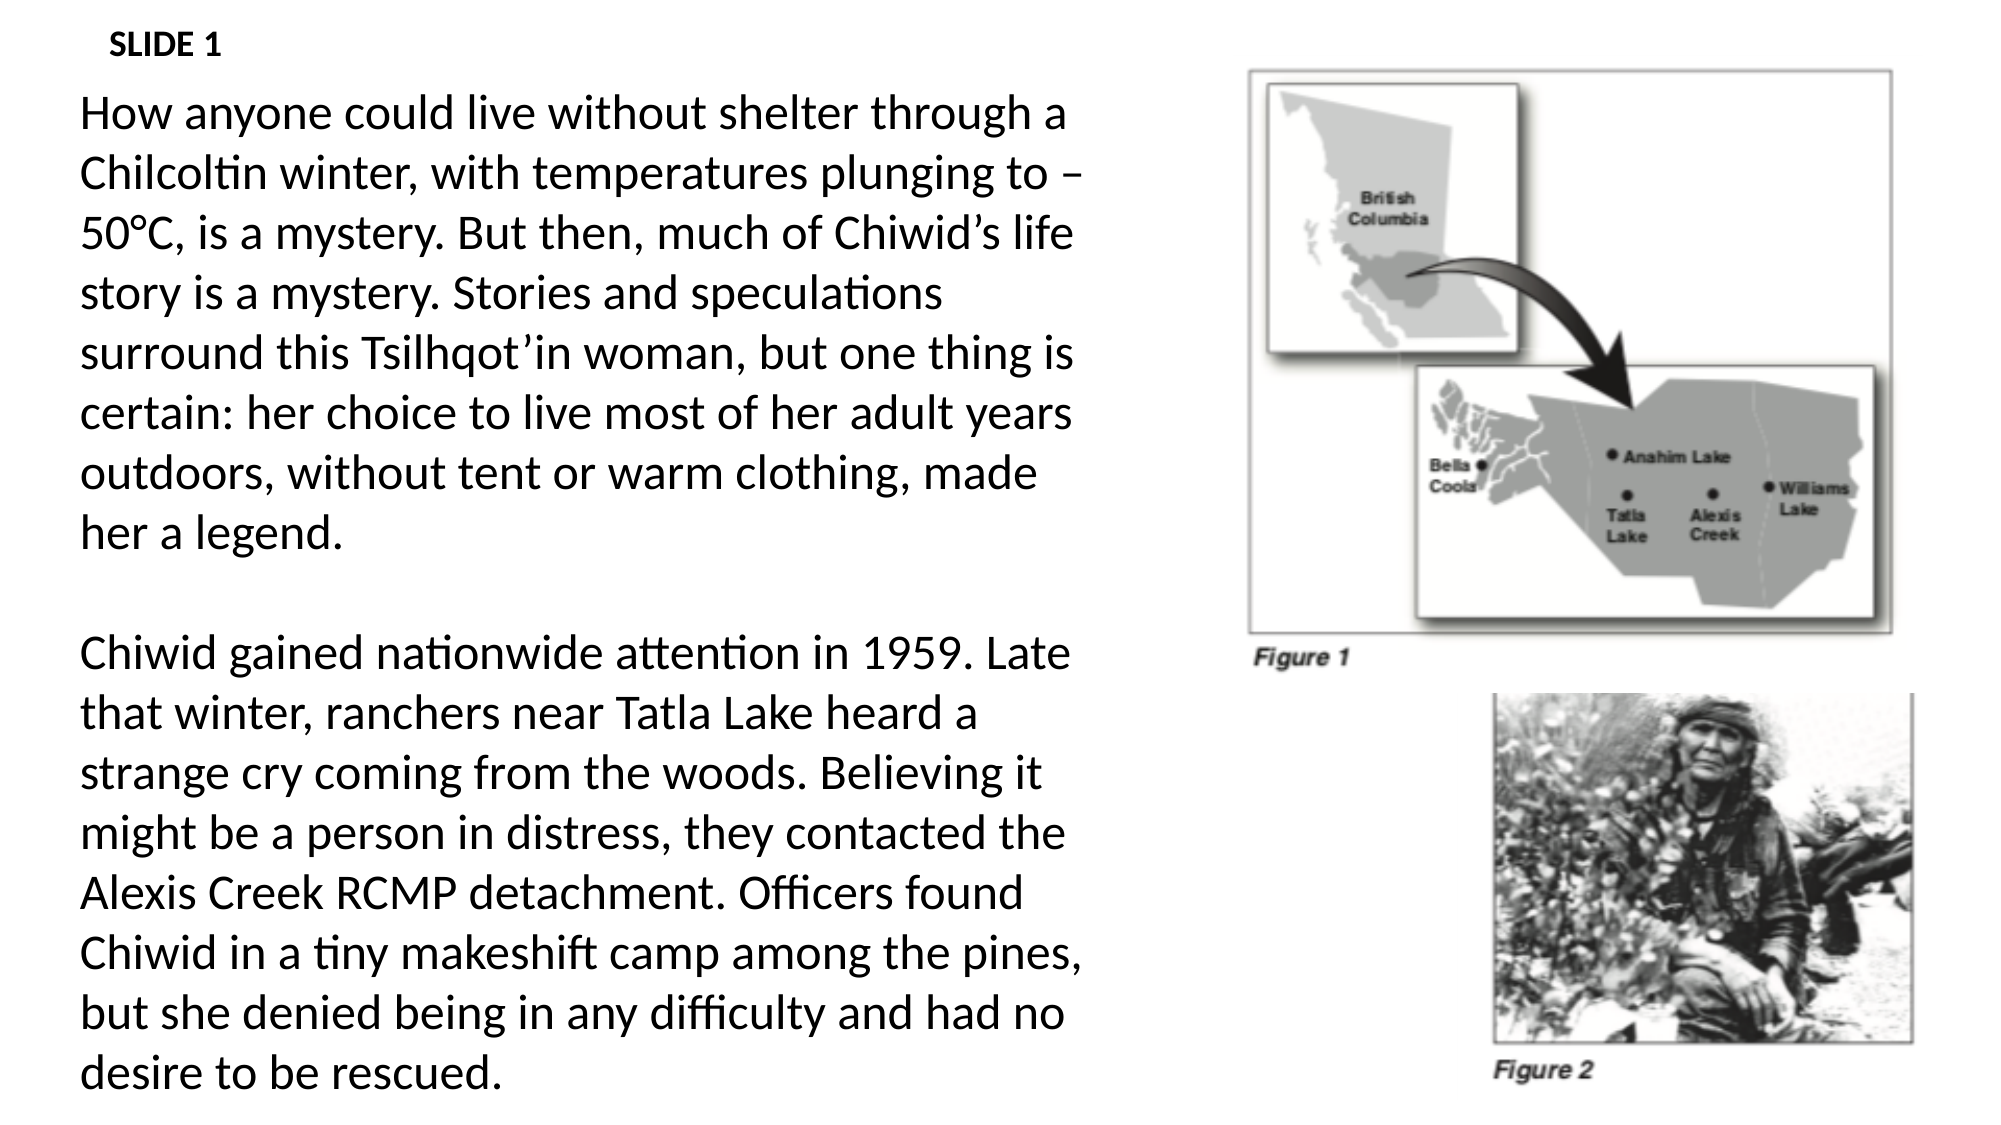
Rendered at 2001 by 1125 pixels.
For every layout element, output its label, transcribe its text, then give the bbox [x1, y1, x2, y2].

text_box SLIDE 1 [94, 11, 246, 72]
picture [1233, 54, 1923, 1101]
text_box How anyone could live without shelter through a Chilcoltin winter, with temperatures plunging to –50°C, is a mystery. But then, much of Chiwid’s life story is a mystery. Stories and speculations surround this Tsilhqot’in woman, but one thing is certain: her choice to live most of her adult years outdoors, without tent or warm clothing, made her a legend. Chiwid gained nationwide attention in 1959. Late that winter, ranchers near Tatla Lake heard a strange cry coming from the woods. Believing it might be a person in distress, they contacted the Alexis Creek RCMP detachment. Officers found Chiwid in a tiny makeshift camp among the pines, but she denied being in any difficulty and had no desire to be rescued. [65, 72, 1123, 1108]
